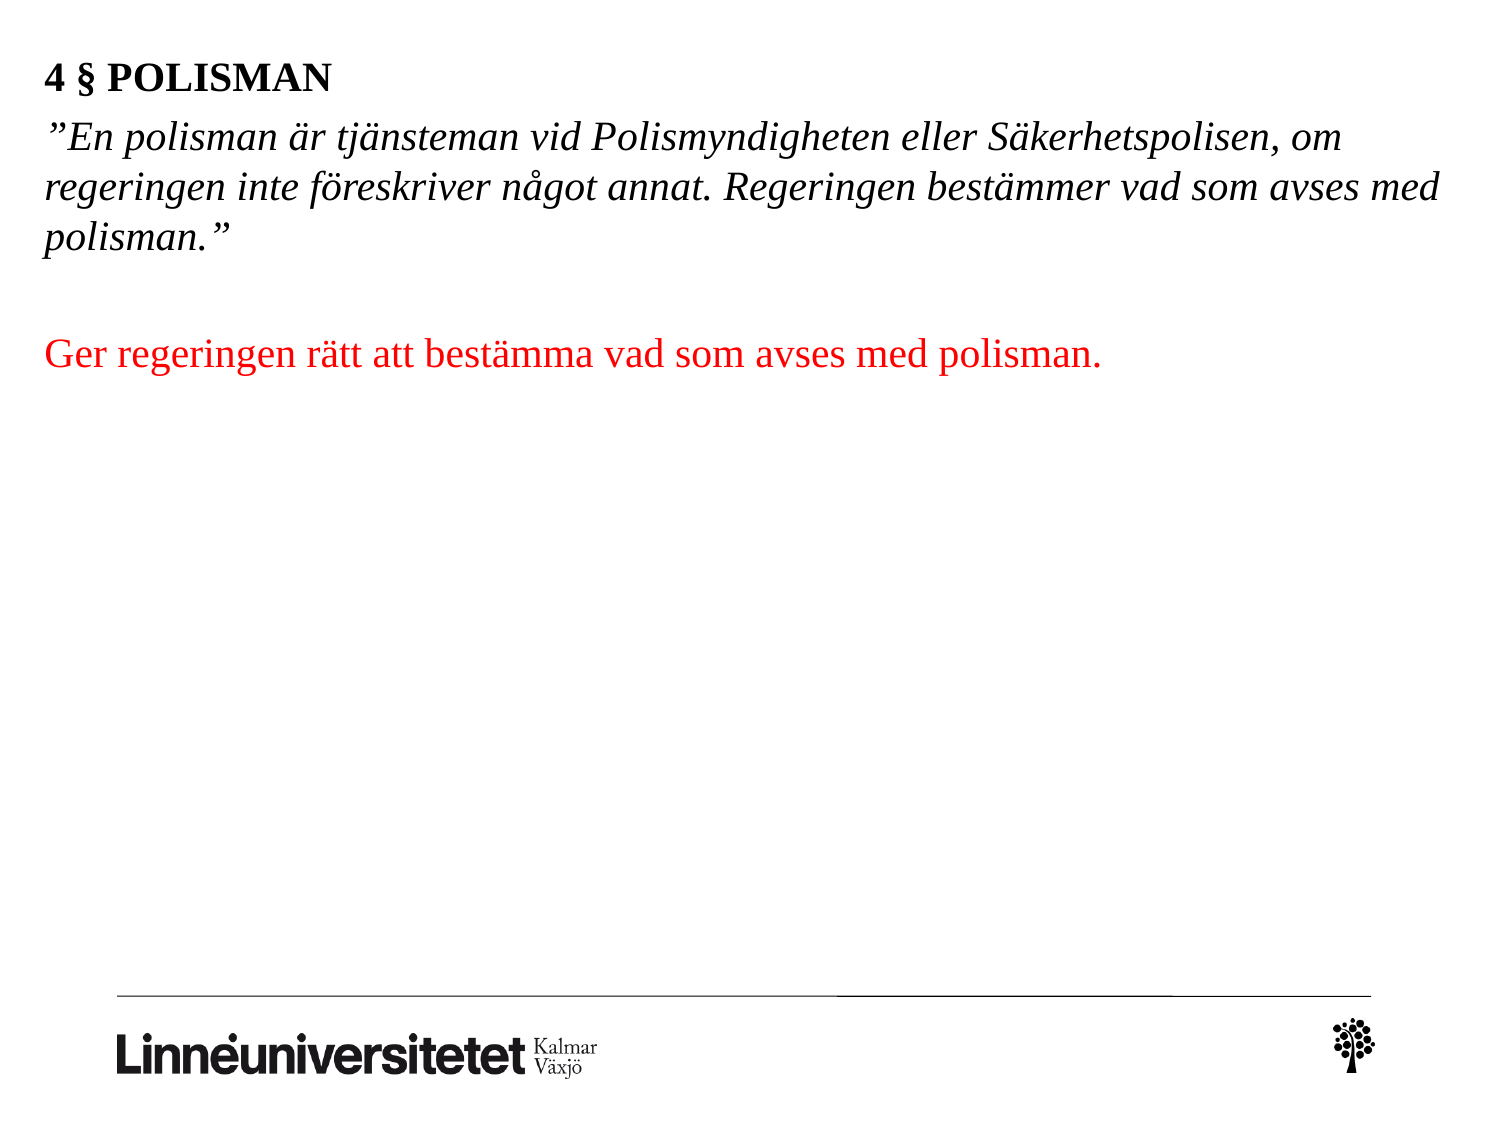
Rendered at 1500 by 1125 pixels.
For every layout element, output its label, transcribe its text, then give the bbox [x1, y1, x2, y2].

subtitle 4 § POLISMAN ”En polisman är tjänsteman vid Polismyndigheten eller Säkerhetspolisen, om regeringen inte föreskriver något annat. Regeringen bestämmer vad som avses med polisman.” Ger regeringen rätt att bestämma vad som avses med polisman. [29, 42, 1471, 906]
picture [117, 1033, 597, 1079]
picture [1333, 1018, 1375, 1073]
